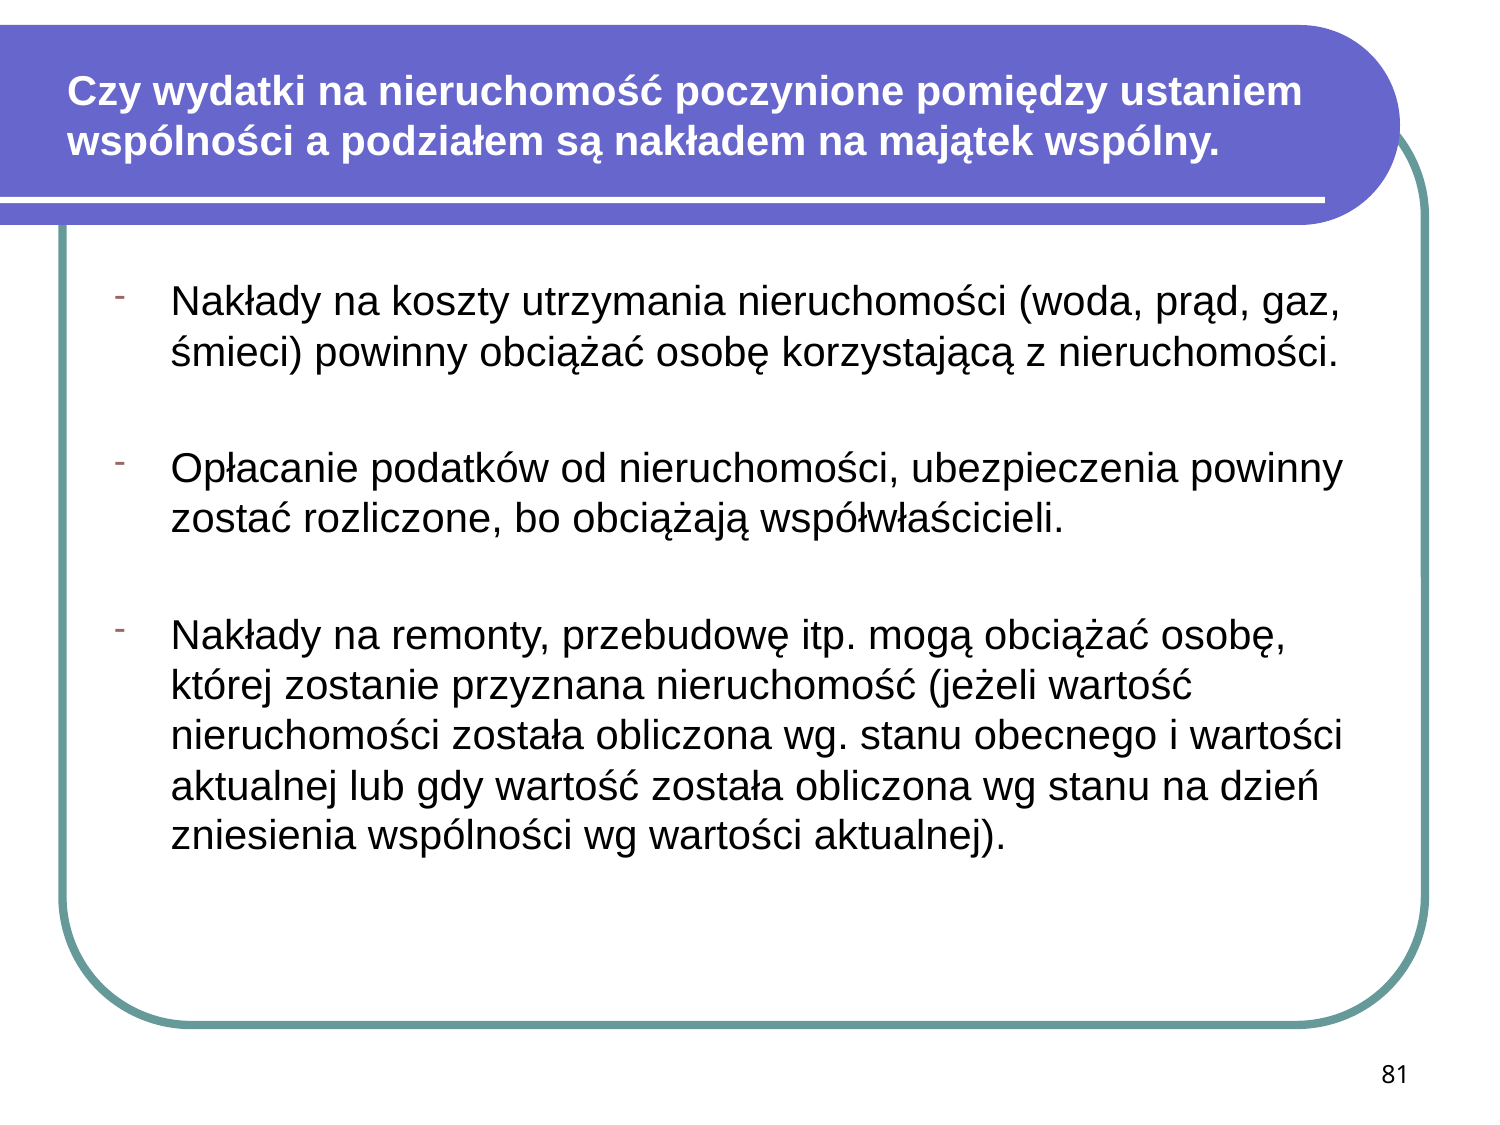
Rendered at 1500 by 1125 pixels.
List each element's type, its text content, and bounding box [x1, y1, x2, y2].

title Czy wydatki na nieruchomość poczynione pomiędzy ustaniem wspólności a podziałem są nakładem na majątek wspólny. [52, 30, 1420, 197]
slide_number 81 [1074, 1025, 1425, 1100]
list Nakłady na koszty utrzymania nieruchomości (woda, prąd, gaz, śmieci) powinny obciążać osobę korzystającą z nieruchomości. Opłacanie podatków od nieruchomości, ubezpieczenia powinny zostać rozliczone, bo obciążają współwłaścicieli. Nakłady na remonty, przebudowę itp. mogą obciążać osobę, której zostanie przyznana nieruchomość (jeżeli wartość nieruchomości została obliczona wg. stanu obecnego i wartości aktualnej lub gdy wartość została obliczona wg stanu na dzień zniesienia wspólności wg wartości aktualnej). [99, 266, 1376, 988]
